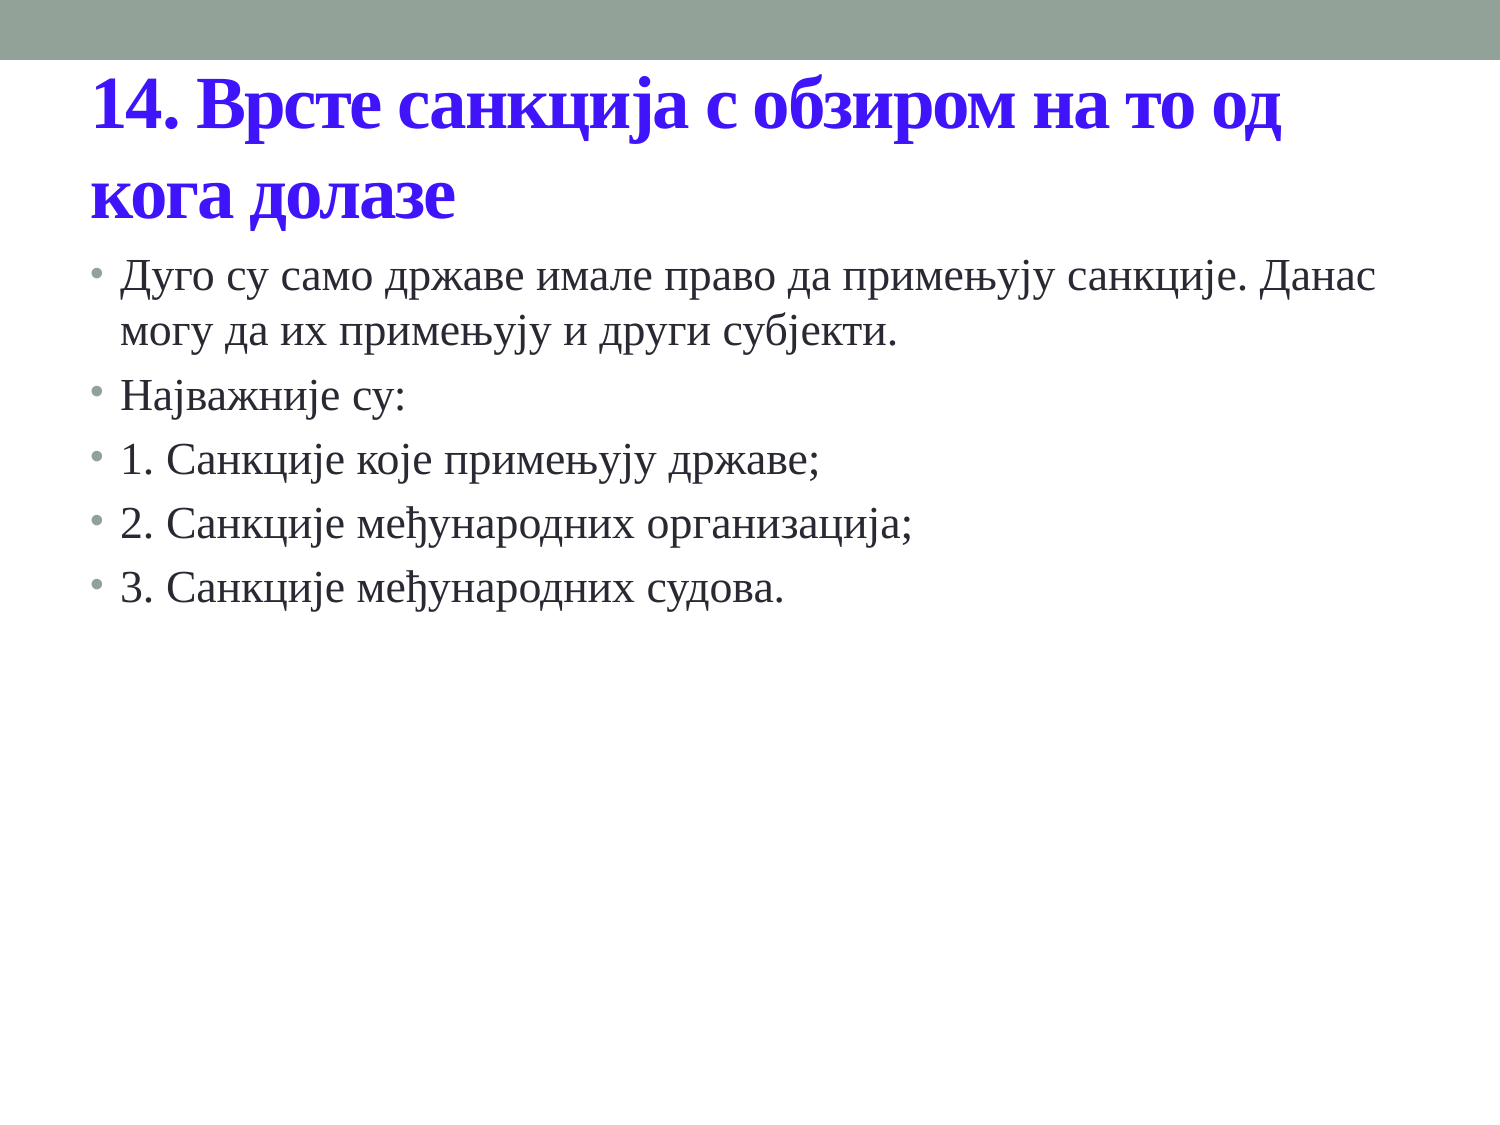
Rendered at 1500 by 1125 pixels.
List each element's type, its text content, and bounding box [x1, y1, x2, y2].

title 14. Врсте санкција с обзиром на то од кога долазе [75, 50, 1425, 237]
list Дуго су само државе имале право да примењују санкције. Данас могу да их примењују и други субјекти. Најважније су: 1. Санкције које примењују државе; 2. Санкције међународних организација; 3. Санкције међународних судова. [75, 237, 1425, 900]
